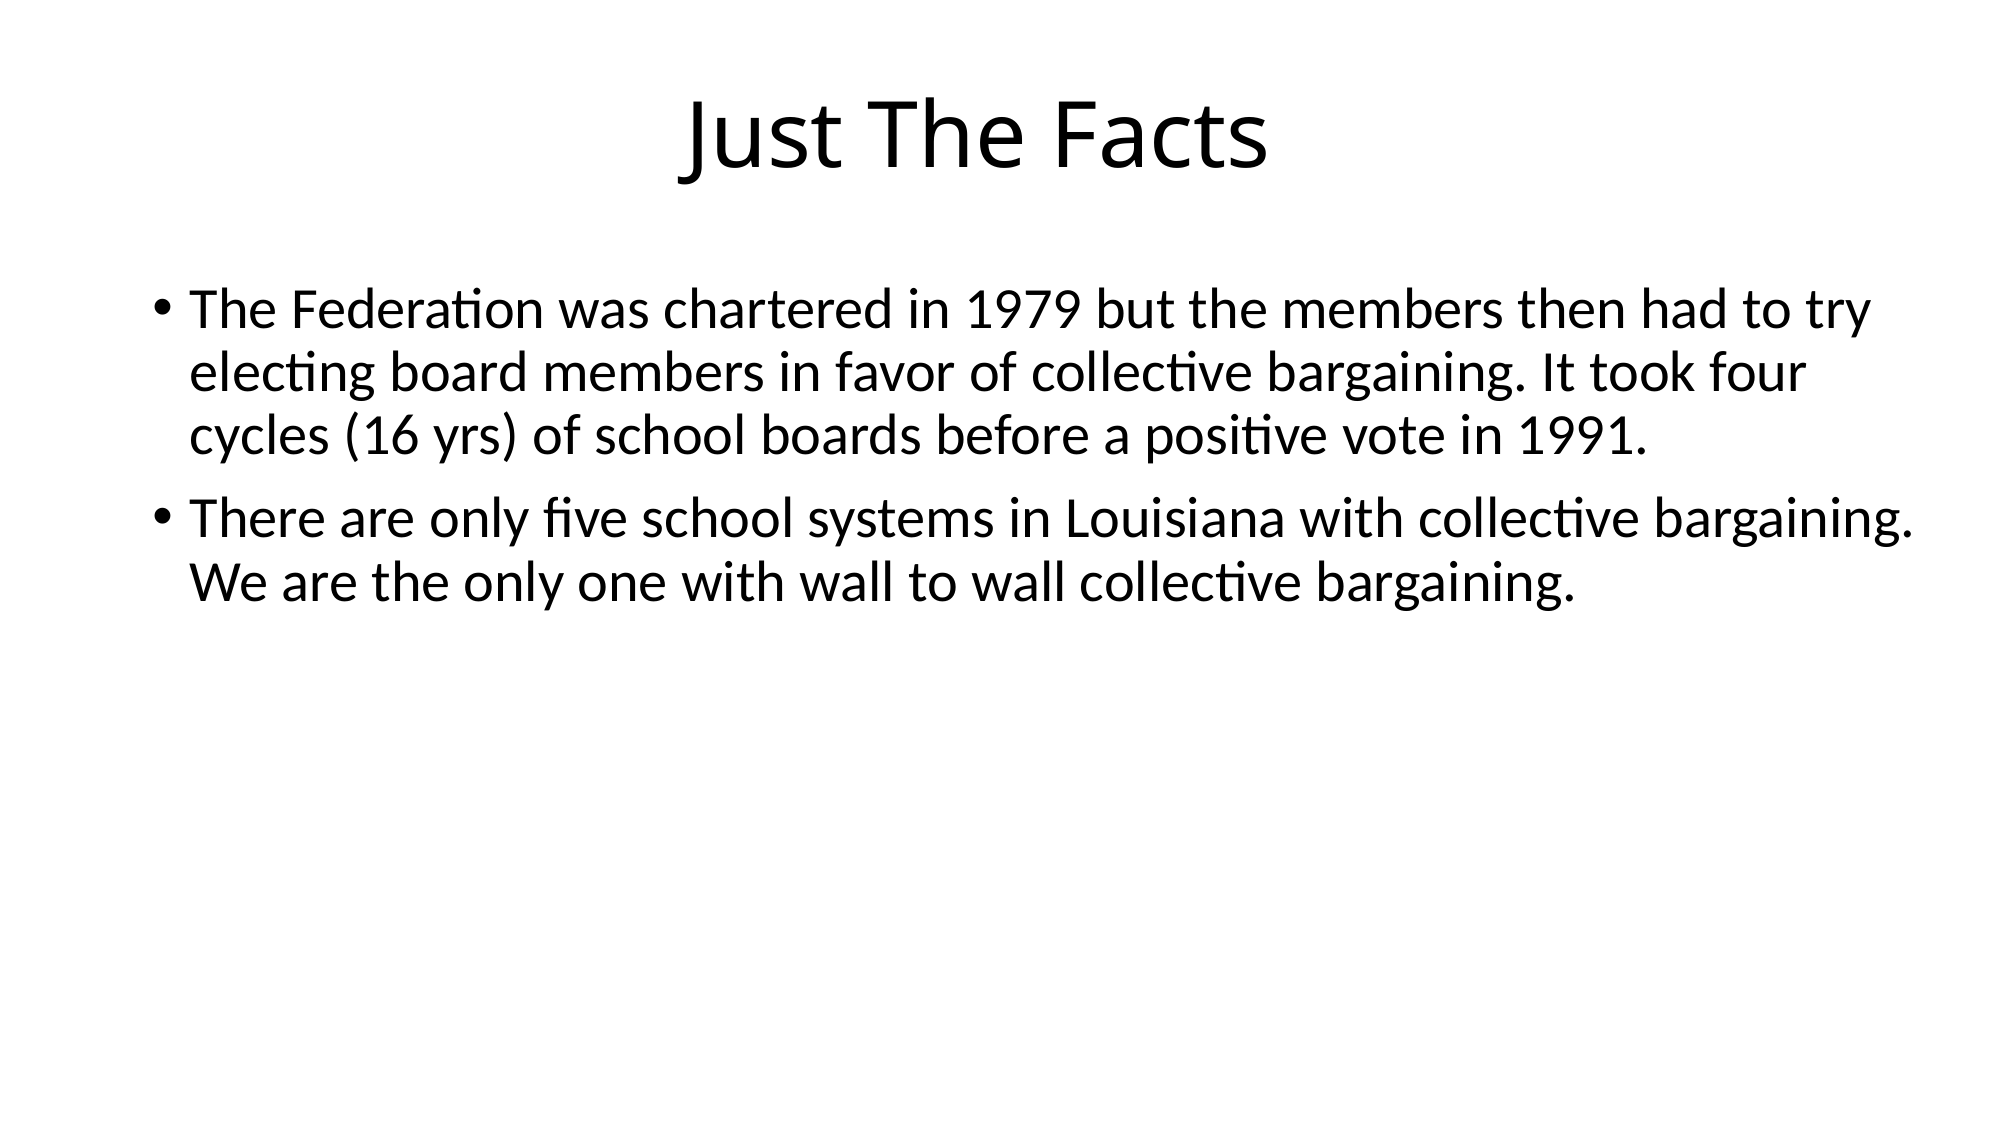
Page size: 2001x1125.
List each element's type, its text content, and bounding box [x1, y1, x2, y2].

list The Federation was chartered in 1979 but the members then had to try electing board members in favor of collective bargaining. It took four cycles (16 yrs) of school boards before a positive vote in 1991. There are only five school systems in Louisiana with collective bargaining. We are the only one with wall to wall collective bargaining. [137, 270, 1943, 985]
title Just The Facts [137, 59, 1820, 216]
